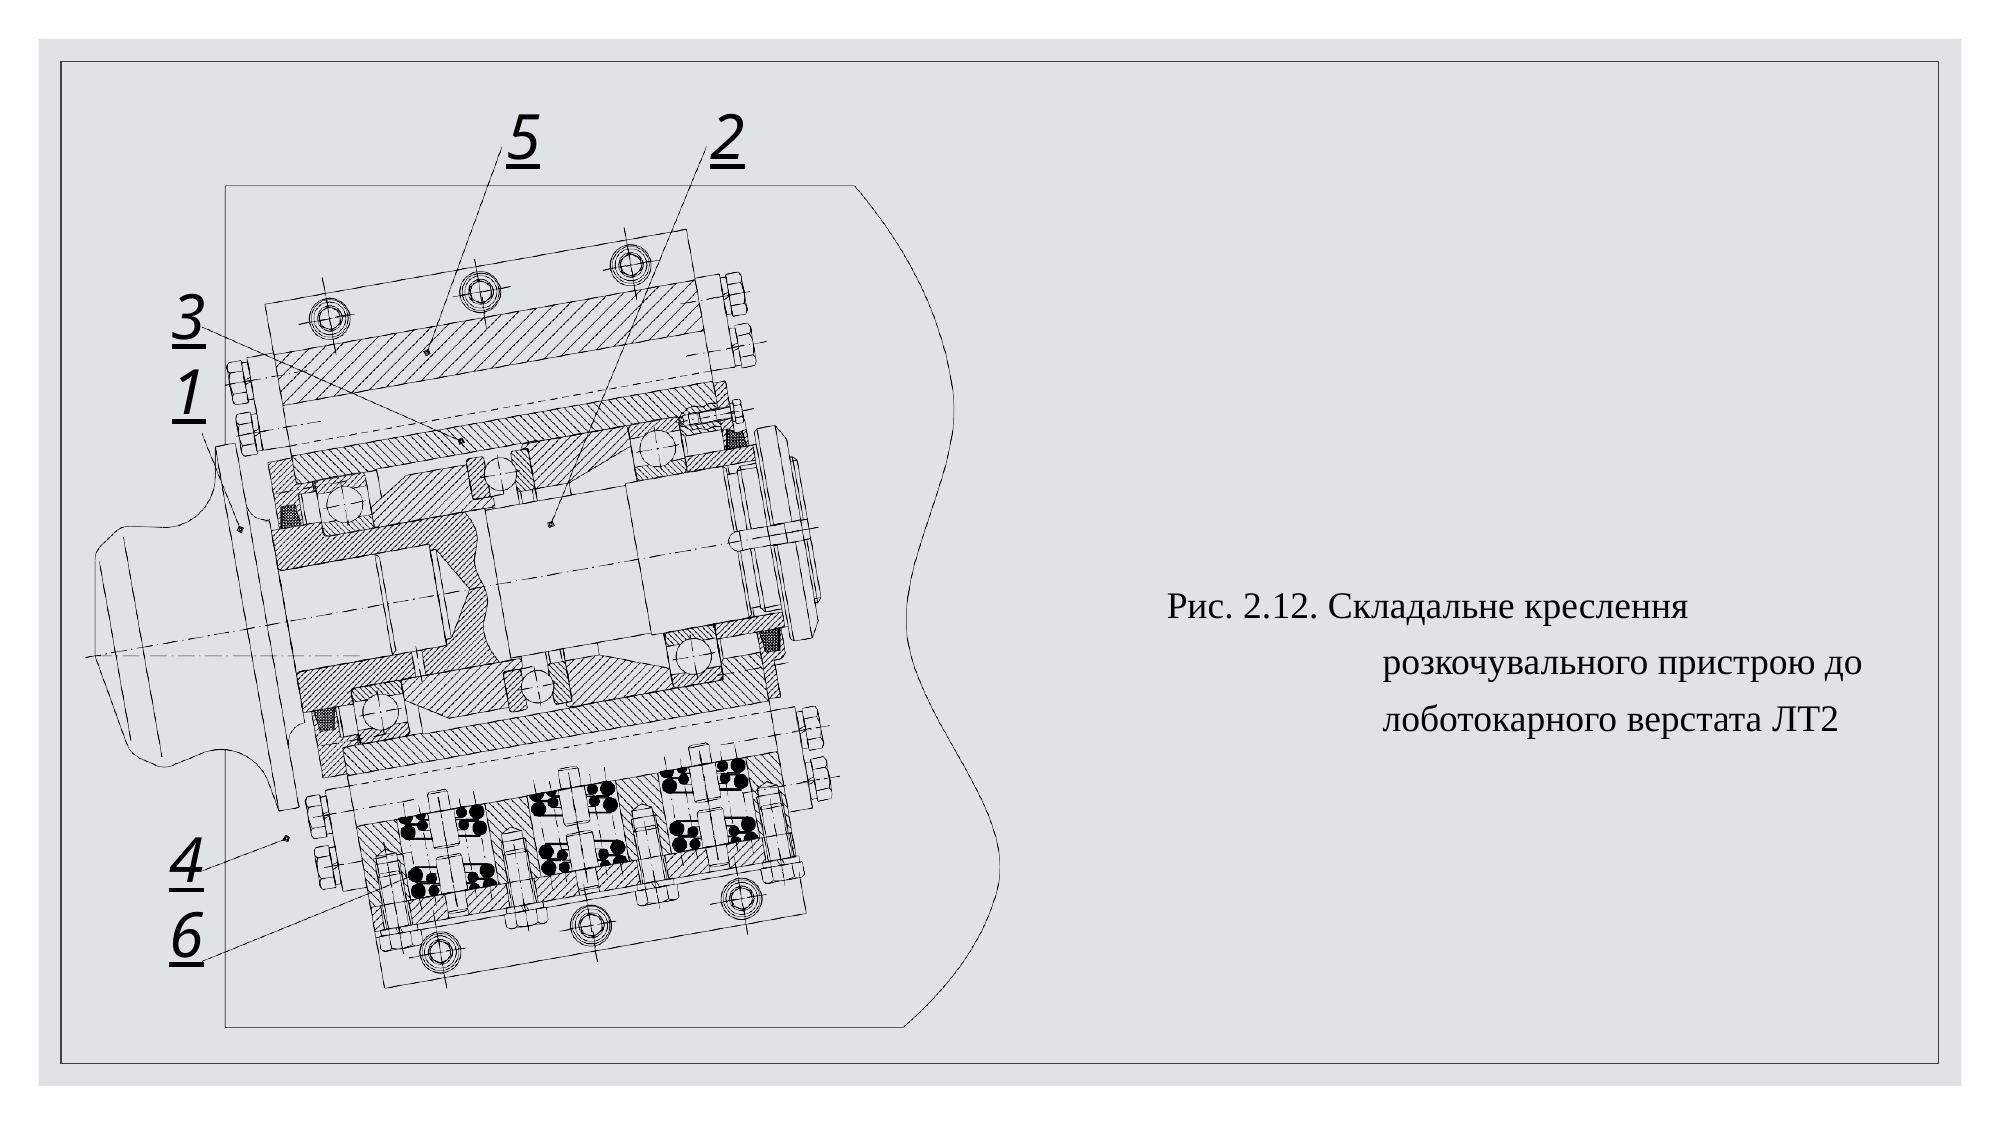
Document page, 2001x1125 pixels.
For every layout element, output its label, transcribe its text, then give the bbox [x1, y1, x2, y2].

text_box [85, 96, 1000, 1029]
text_box Рис. 2.12. Складальне креслення розкочувального пристрою до лоботокарного верстата ЛТ2 [1048, 562, 2000, 746]
